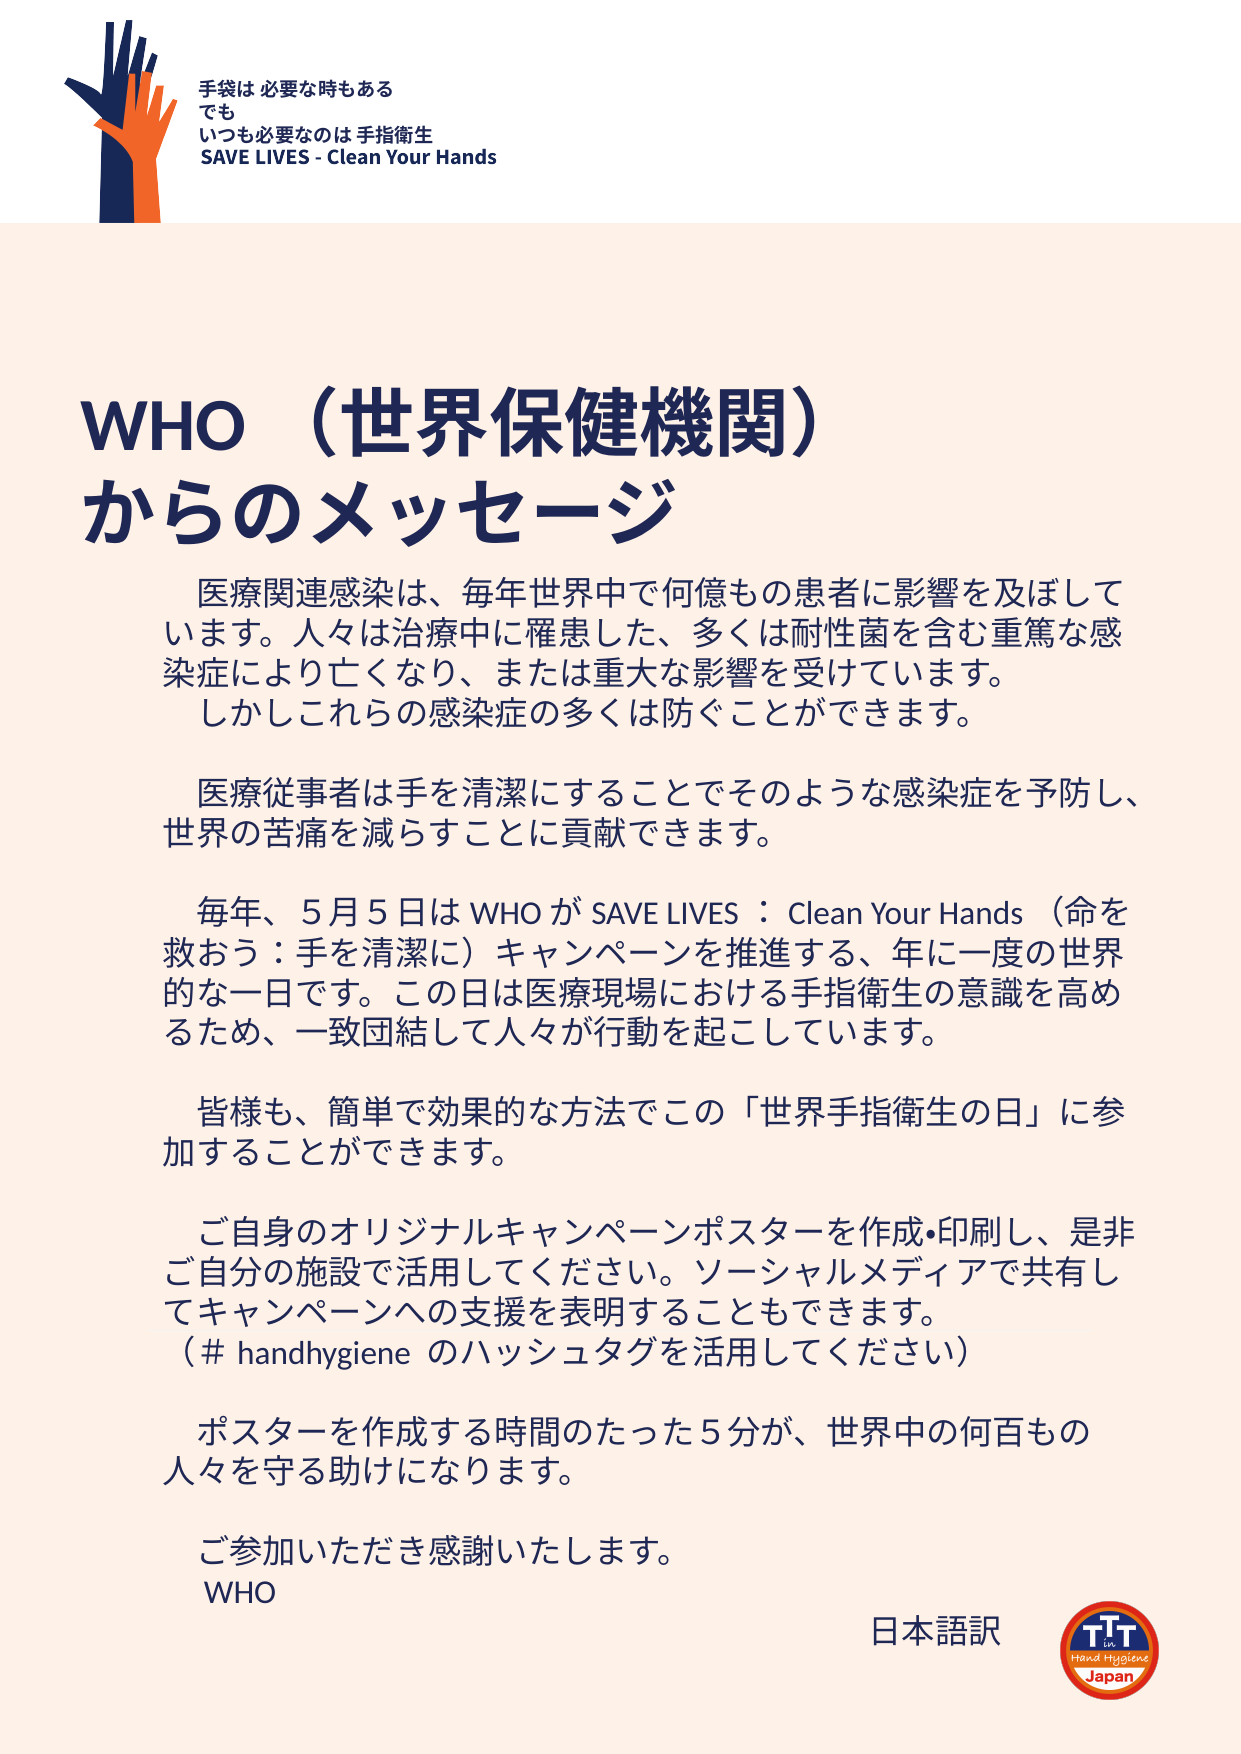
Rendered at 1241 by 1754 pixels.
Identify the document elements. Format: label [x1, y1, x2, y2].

picture [1060, 1601, 1159, 1700]
picture [62, 20, 500, 223]
